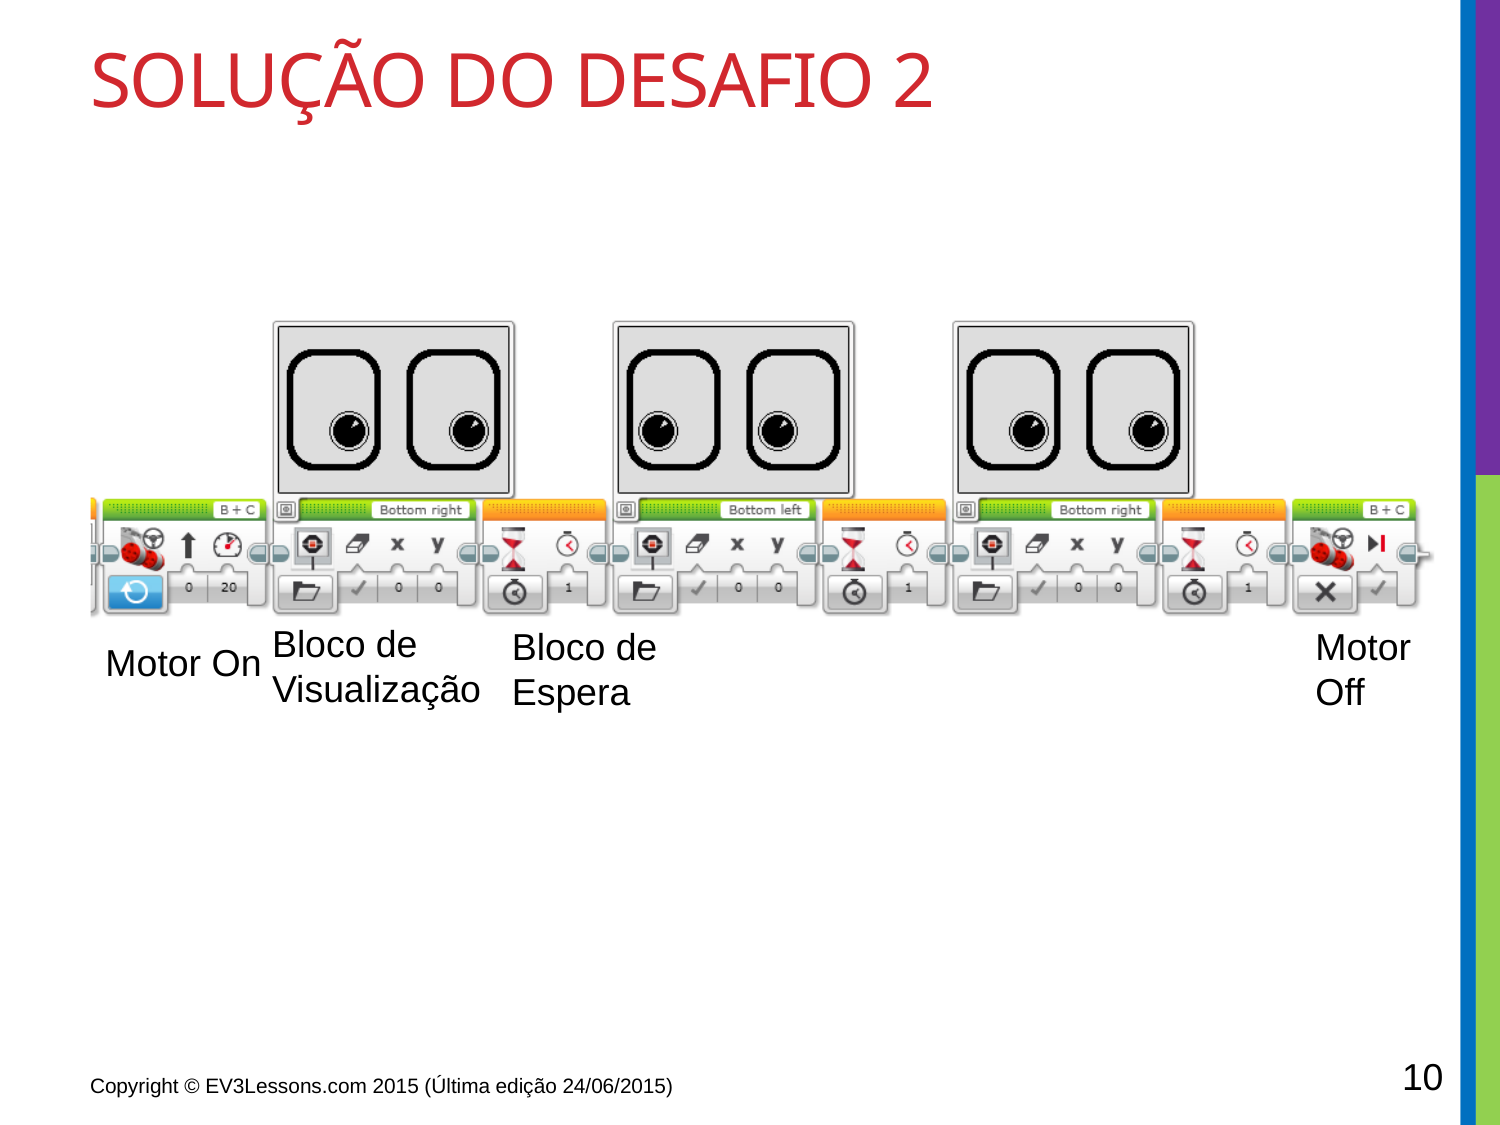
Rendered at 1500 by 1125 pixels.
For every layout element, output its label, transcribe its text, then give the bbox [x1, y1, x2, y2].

slide_number 10 [1387, 1045, 1491, 1106]
picture [89, 277, 1435, 691]
text_box Bloco de Visualização [257, 696, 497, 717]
title Solução do desafio 2 [75, 25, 1428, 250]
text_box Motor Off [1300, 615, 1457, 721]
footer Copyright © EV3Lessons.com 2015 (Última edição 24/06/2015) [75, 1065, 710, 1125]
text_box Bloco de Espera [497, 696, 735, 721]
